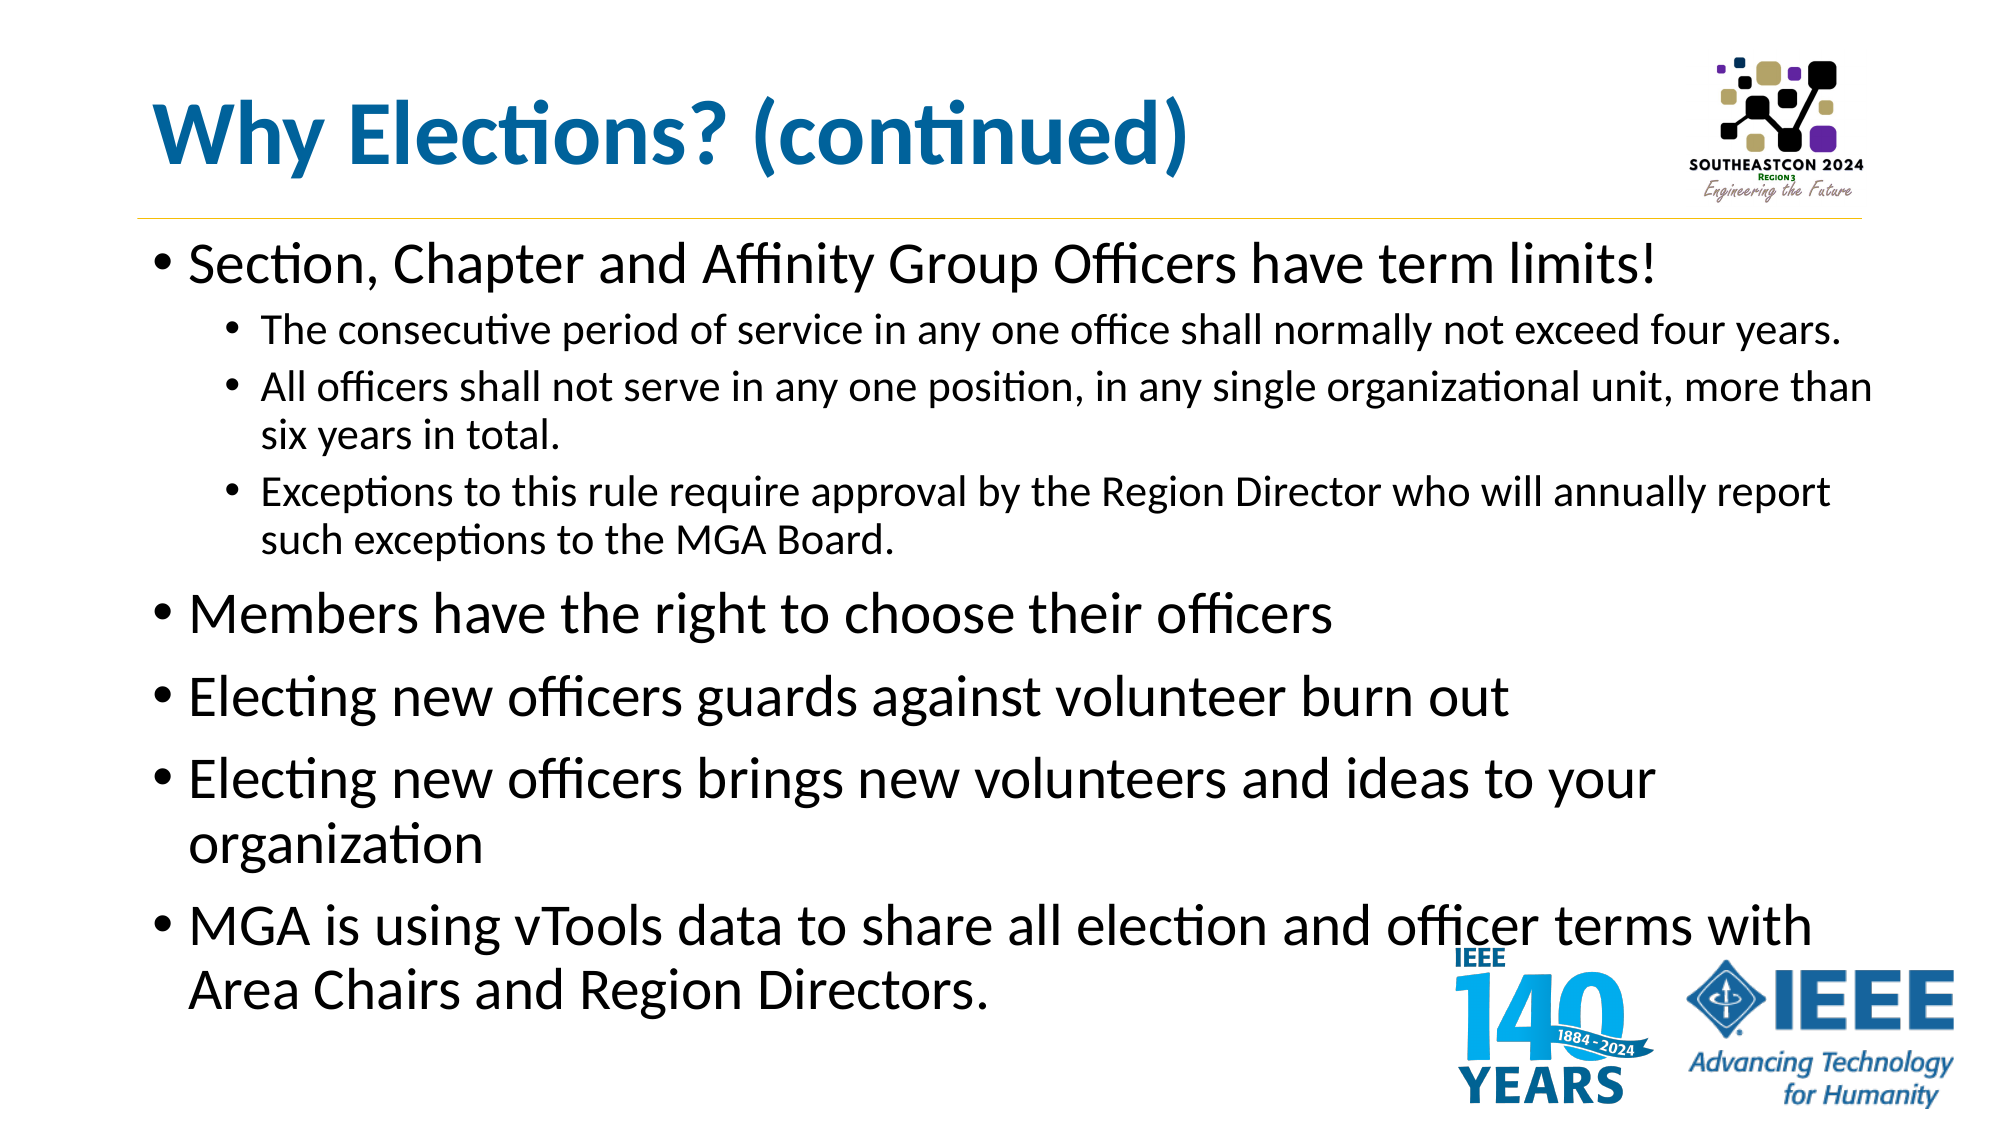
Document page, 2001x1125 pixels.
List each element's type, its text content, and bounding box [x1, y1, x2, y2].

picture [1686, 959, 1954, 1109]
picture [1627, 1046, 1634, 1055]
picture [1435, 1035, 1667, 1125]
picture [1612, 1045, 1625, 1054]
list Section, Chapter and Affinity Group Officers have term limits! The consecutive period of service in any one office shall normally not exceed four years. All officers shall not serve in any one position, in any single organizational unit, more than six years in total. Exceptions to this rule require approval by the Region Director who will annually report such exceptions to the MGA Board. Members have the right to choose their officers Electing new officers guards against volunteer burn out Electing new officers brings new volunteers and ideas to your organization MGA is using vTools data to share all election and officer terms with Area Chairs and Region Directors. [137, 224, 1924, 1035]
picture [1574, 1035, 1580, 1042]
picture [1583, 1035, 1589, 1044]
picture [1686, 49, 1867, 207]
title Why Elections? (continued) [137, 59, 1677, 210]
